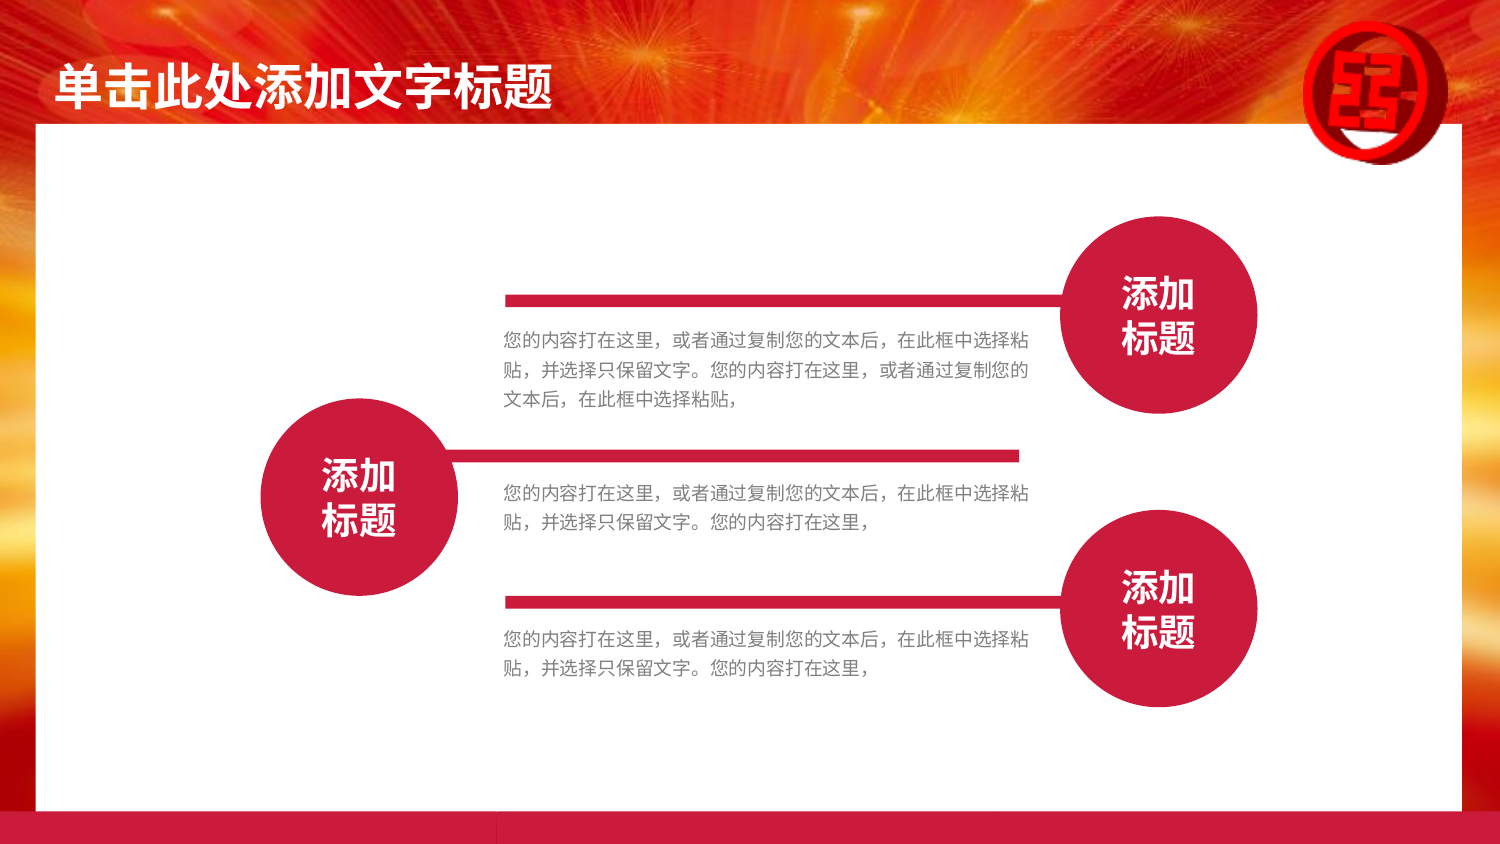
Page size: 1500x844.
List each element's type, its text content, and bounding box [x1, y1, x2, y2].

text_box 您的内容打在这里，或者通过复制您的文本后，在此框中选择粘贴，并选择只保留文字。您的内容打在这里， [494, 616, 1056, 684]
picture [0, 0, 1500, 810]
text_box 您的内容打在这里，或者通过复制您的文本后，在此框中选择粘贴，并选择只保留文字。您的内容打在这里， [494, 470, 1056, 538]
text_box [504, 595, 1060, 610]
text_box [504, 293, 1062, 308]
text_box 添加 标题 [260, 398, 458, 596]
text_box [446, 449, 1020, 463]
text_box 添加 标题 [1060, 509, 1258, 708]
text_box [496, 810, 997, 844]
text_box 您的内容打在这里，或者通过复制您的文本后，在此框中选择粘贴，并选择只保留文字。您的内容打在这里，或者通过复制您的文本后，在此框中选择粘贴， [494, 318, 1056, 415]
text_box [0, 810, 496, 844]
text_box [997, 810, 1500, 844]
text_box 添加 标题 [1060, 216, 1258, 414]
